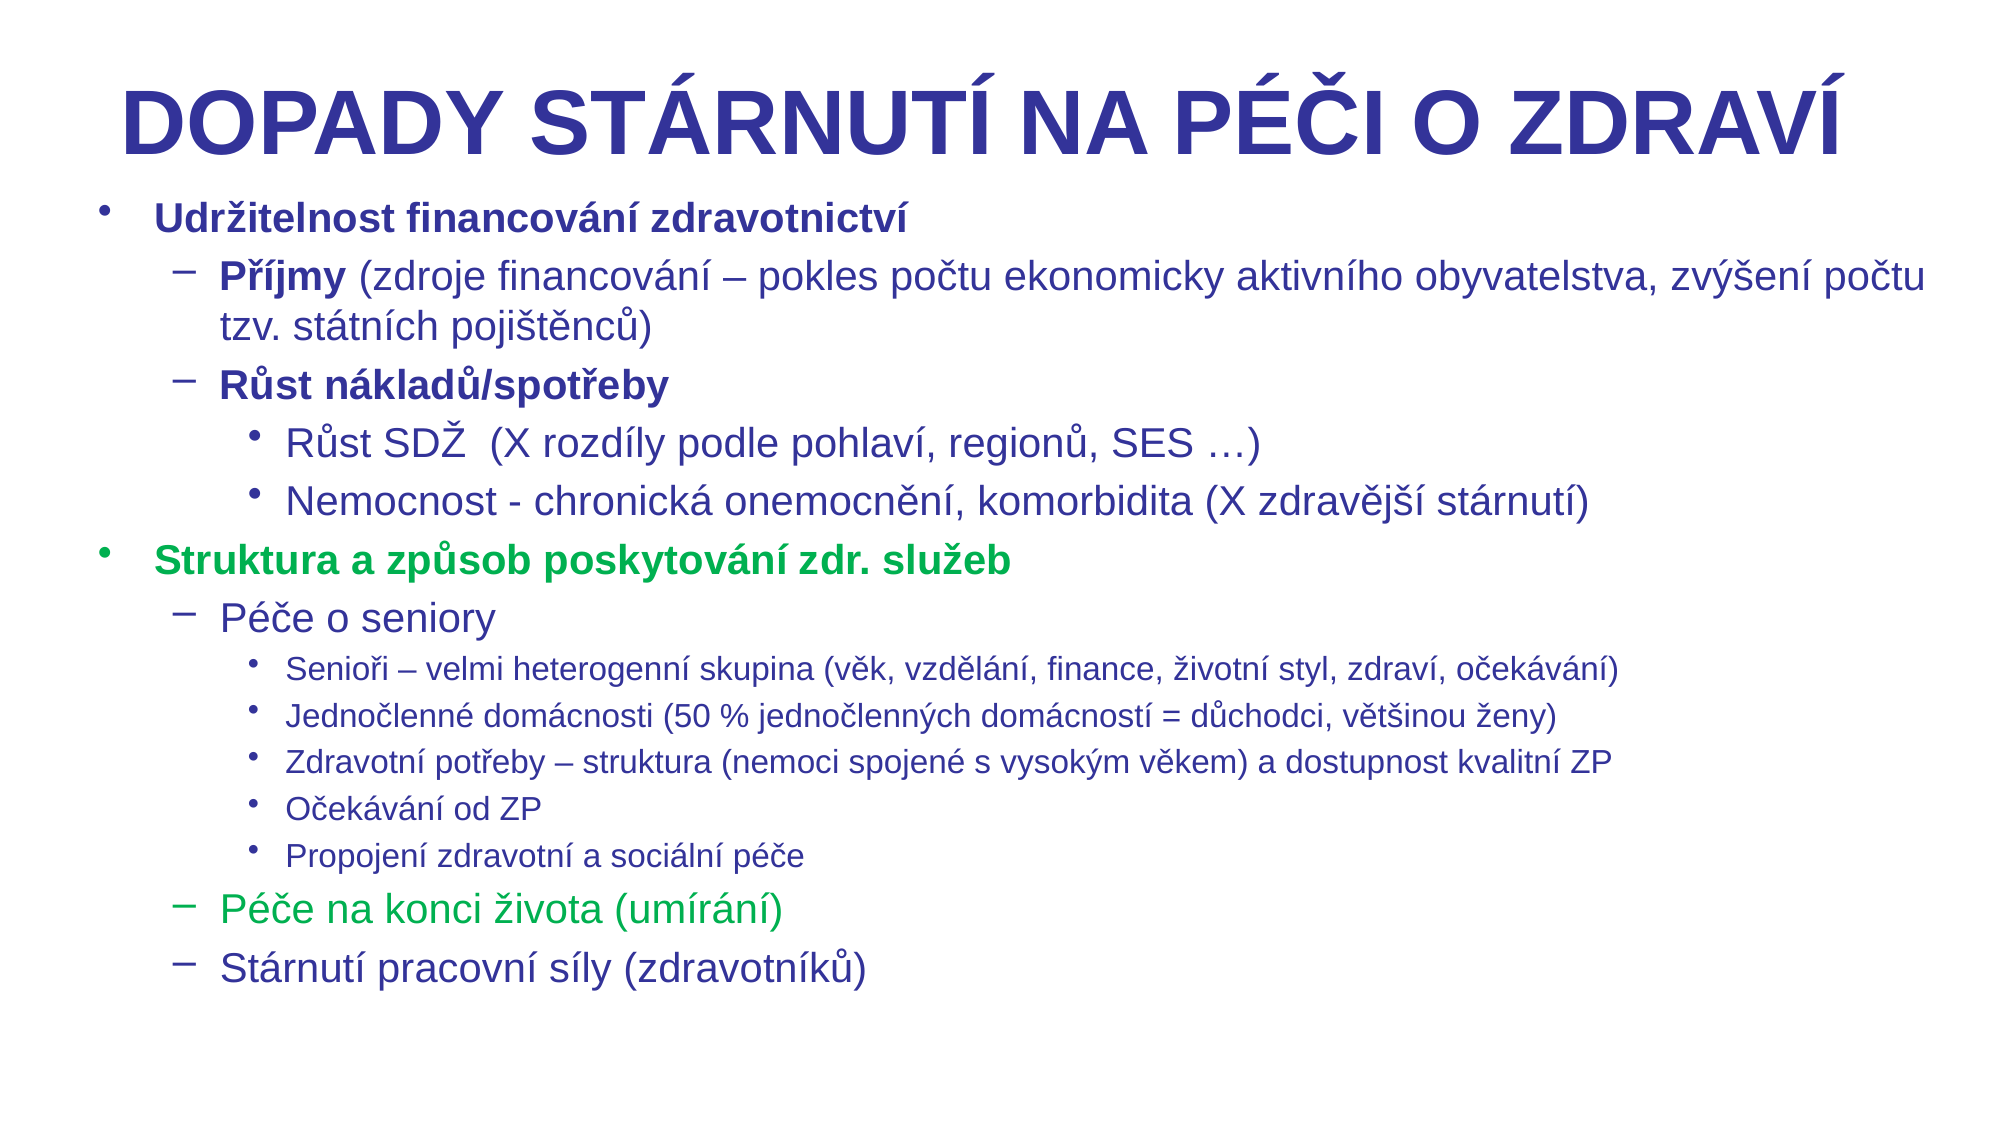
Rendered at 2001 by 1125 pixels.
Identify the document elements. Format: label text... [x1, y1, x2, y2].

list Udržitelnost financování zdravotnictví Příjmy (zdroje financování – pokles počtu ekonomicky aktivního obyvatelstva, zvýšení počtu tzv. státních pojištěnců) Růst nákladů/spotřeby Růst SDŽ (X rozdíly podle pohlaví, regionů, SES …) Nemocnost - chronická onemocnění, komorbidita (X zdravější stárnutí) Struktura a způsob poskytování zdr. služeb Péče o seniory Senioři – velmi heterogenní skupina (věk, vzdělání, finance, životní styl, zdraví, očekávání) Jednočlenné domácnosti (50 % jednočlenných domácností = důchodci, většinou ženy) Zdravotní potřeby – struktura (nemoci spojené s vysokým věkem) a dostupnost kvalitní ZP Očekávání od ZP Propojení zdravotní a sociální péče Péče na konci života (umírání) Stárnutí pracovní síly (zdravotníků) [82, 183, 1962, 1081]
title Dopady stárnutí na péči o zdraví [82, 24, 1883, 183]
